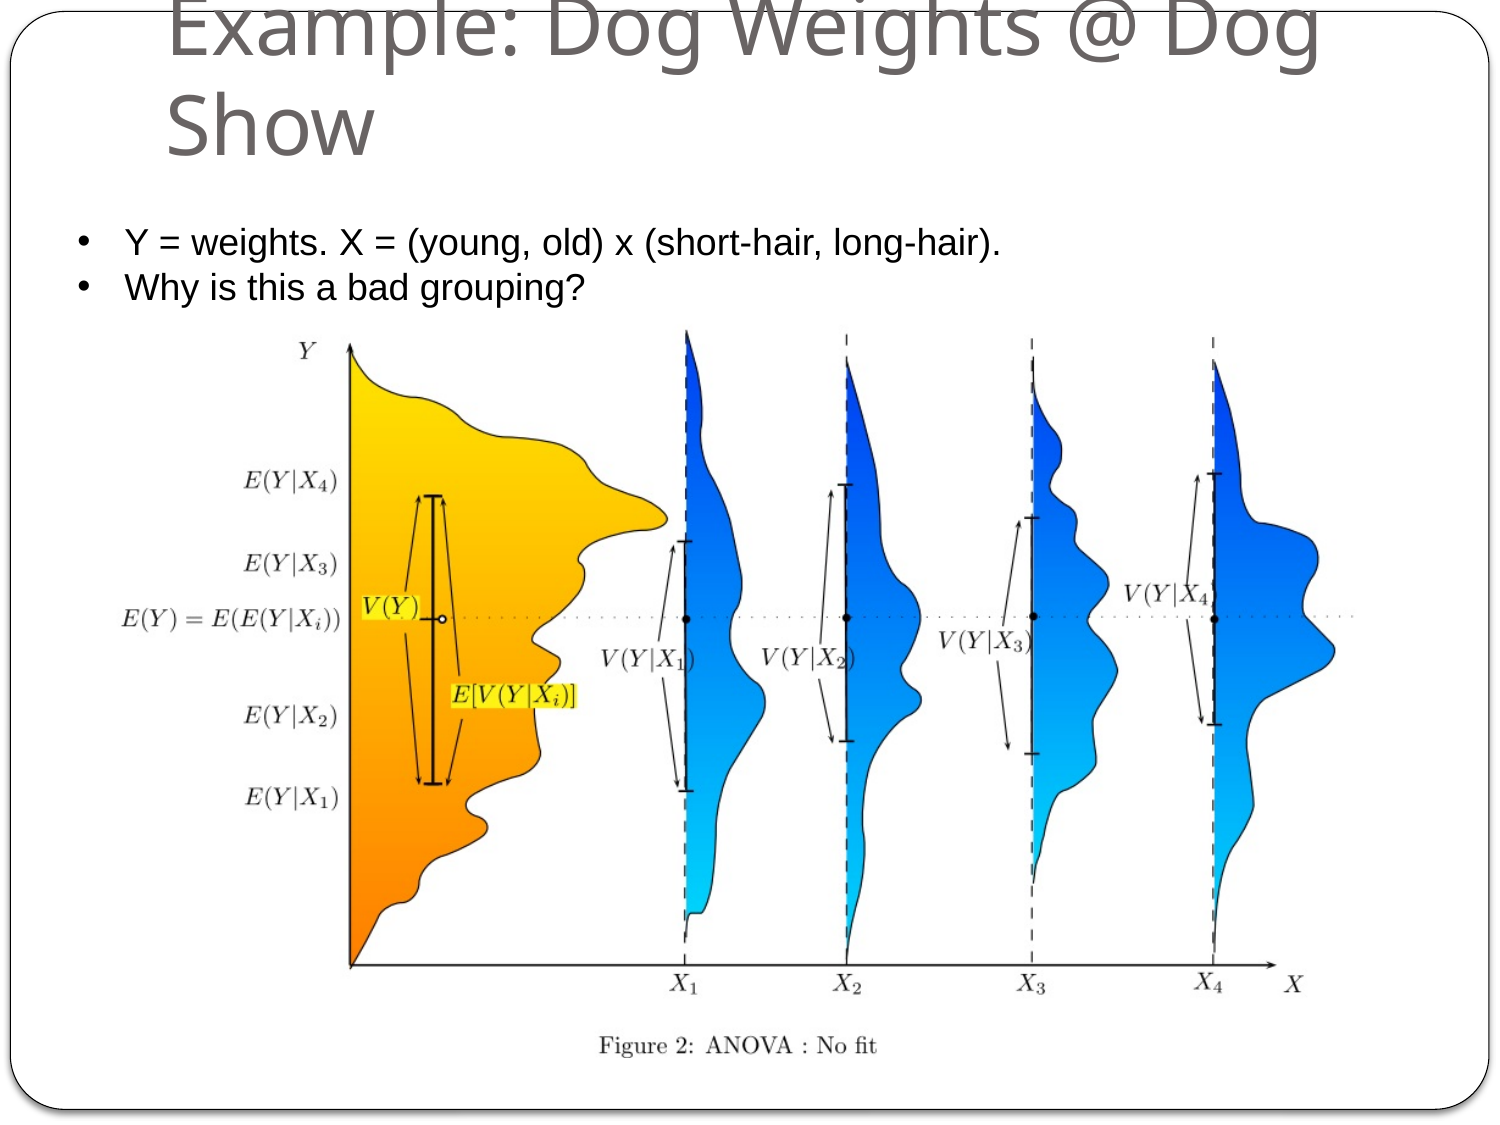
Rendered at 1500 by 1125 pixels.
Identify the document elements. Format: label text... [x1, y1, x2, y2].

text_box Y = weights. X = (young, old) x (short-hair, long-hair). Why is this a bad grouping? [62, 210, 1425, 316]
title Example: Dog Weights @ Dog Show [150, 0, 1425, 188]
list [106, 307, 1383, 1058]
